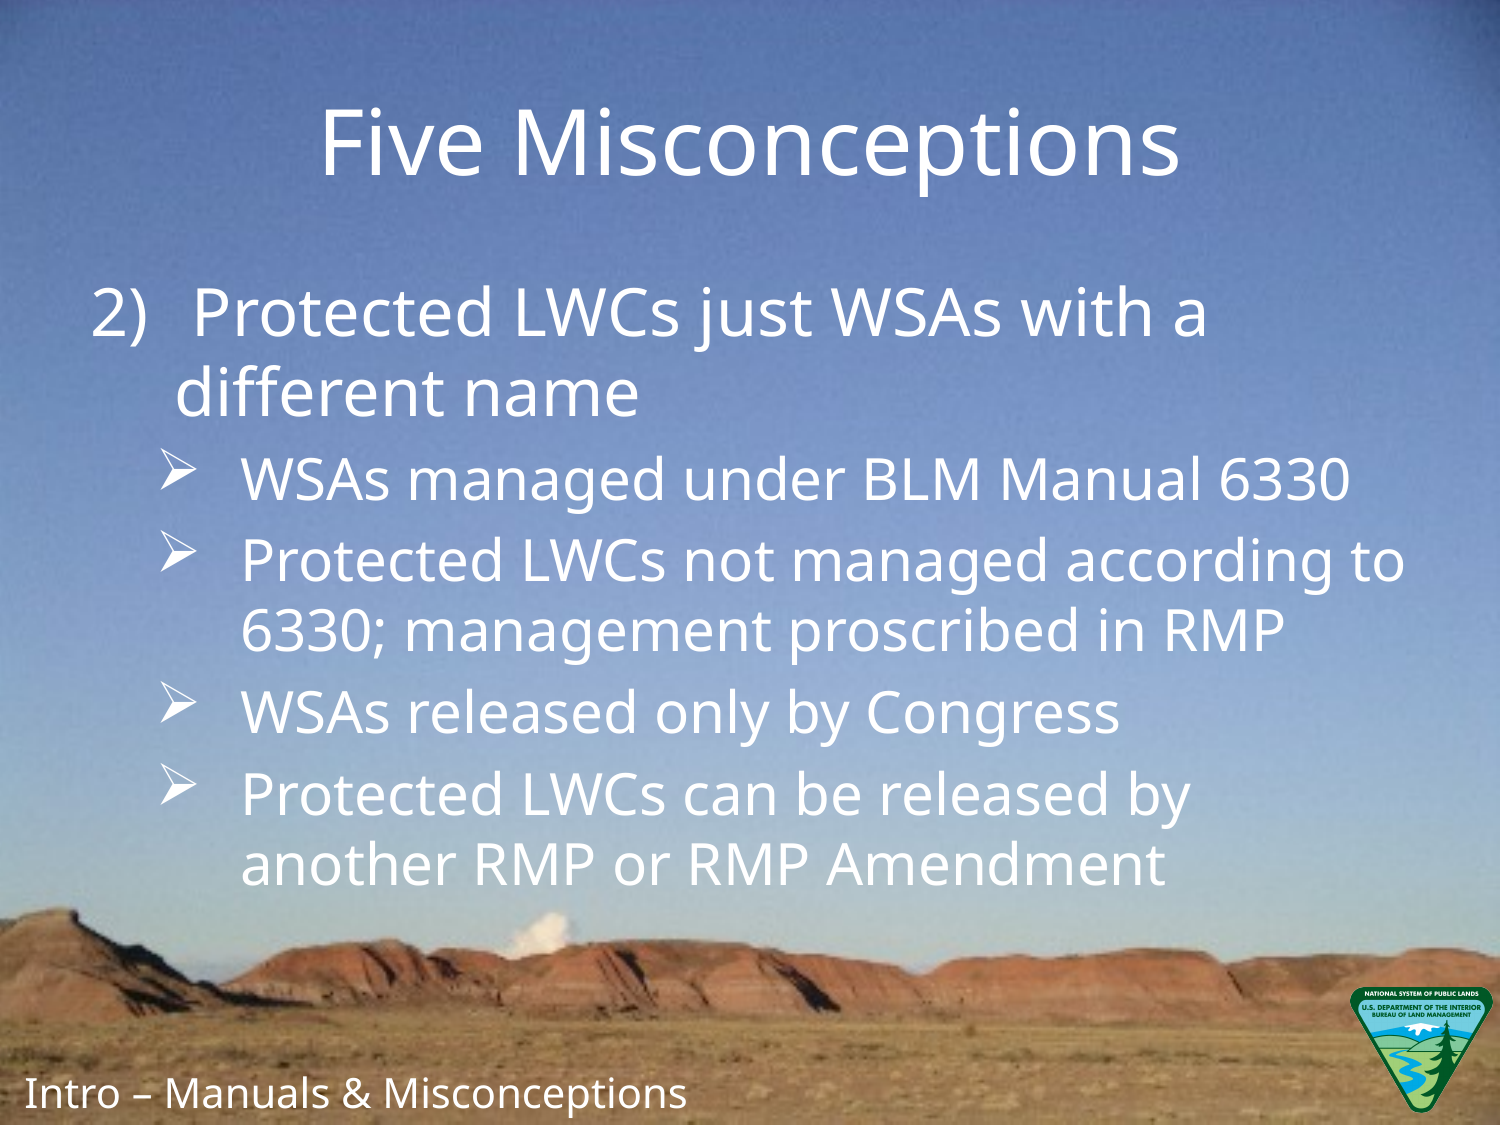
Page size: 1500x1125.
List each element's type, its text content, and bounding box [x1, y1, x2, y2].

list Protected LWCs just WSAs with a different name WSAs managed under BLM Manual 6330 Protected LWCs not managed according to 6330; management proscribed in RMP WSAs released only by Congress Protected LWCs can be released by another RMP or RMP Amendment [74, 262, 1426, 1006]
text_box Intro – Manuals & Misconceptions [0, 1059, 713, 1125]
picture [0, 0, 1500, 1125]
title Five Misconceptions [74, 44, 1426, 233]
